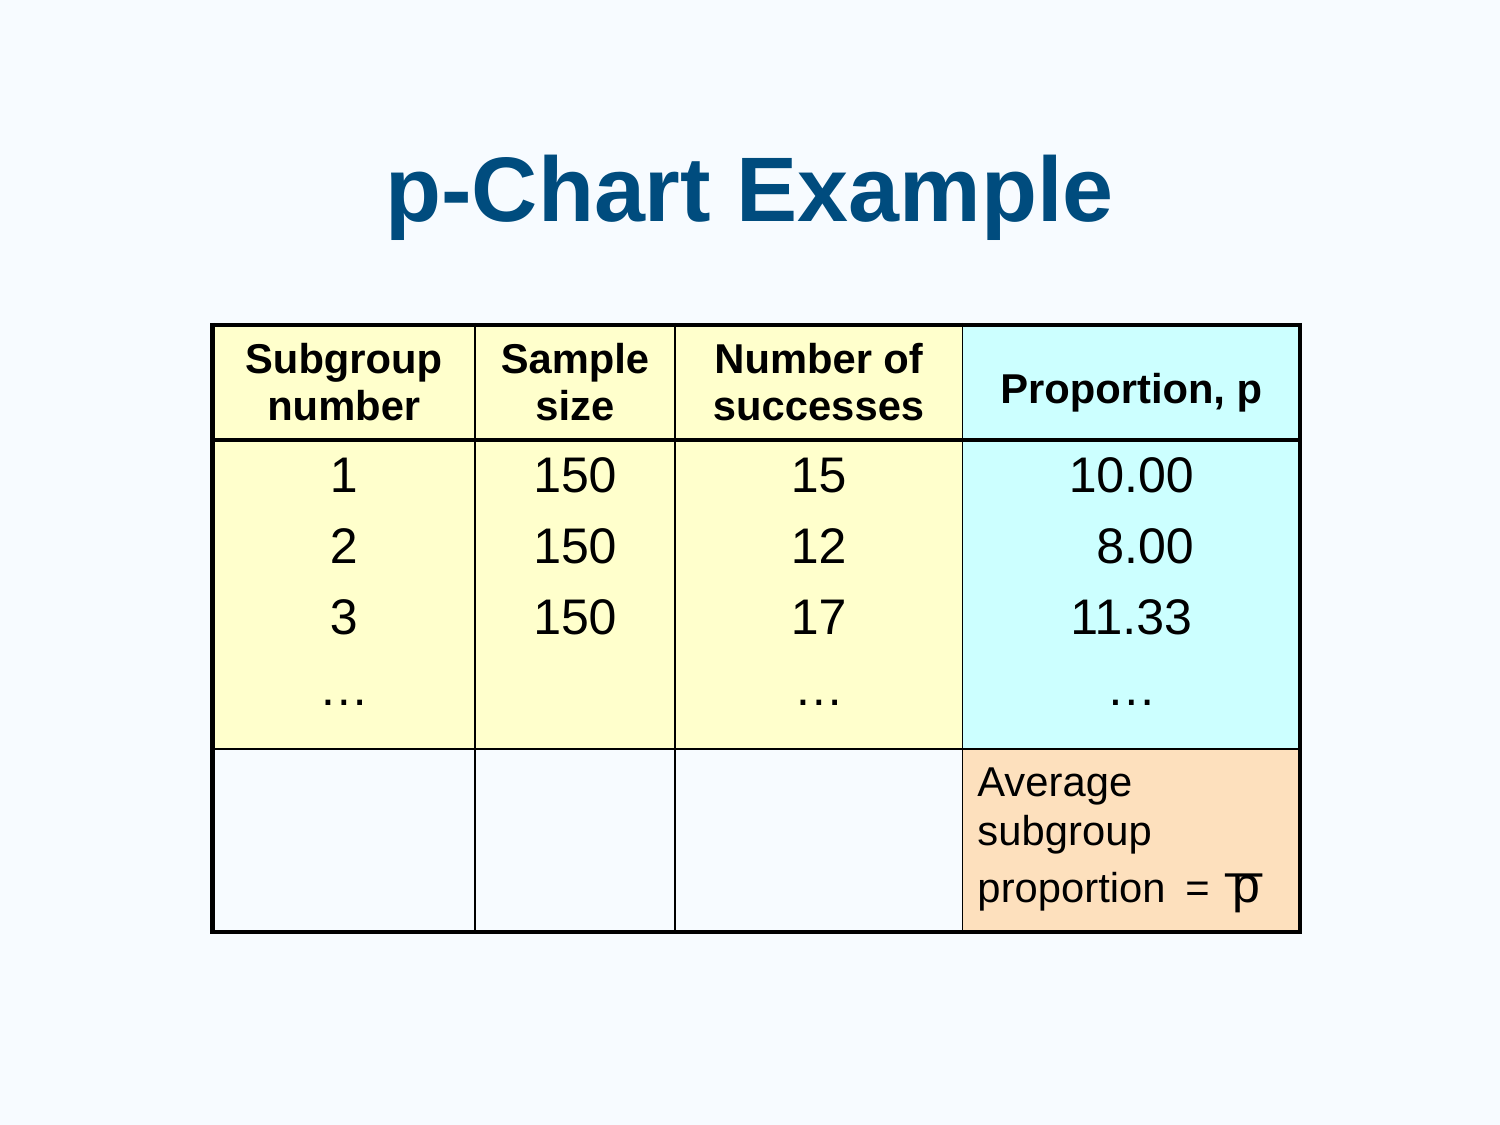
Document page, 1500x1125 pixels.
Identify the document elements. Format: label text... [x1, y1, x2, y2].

table_header Subgroup number [215, 327, 474, 438]
table_cell Average subgroup proportion = p [963, 750, 1298, 930]
table_cell 10.00 8.00 11.33 … [963, 442, 1298, 748]
table_header Number of successes [676, 327, 962, 438]
table_cell 150 150 150 [476, 442, 674, 748]
table_cell 1 2 3 … [215, 442, 474, 748]
table_cell [476, 750, 674, 930]
title p-Chart Example [112, 99, 1388, 288]
table_header Proportion, p [963, 327, 1298, 438]
table_cell [676, 750, 962, 930]
table_cell 15 12 17 … [676, 442, 962, 748]
table_cell [215, 750, 474, 930]
table_header Sample size [476, 327, 674, 438]
